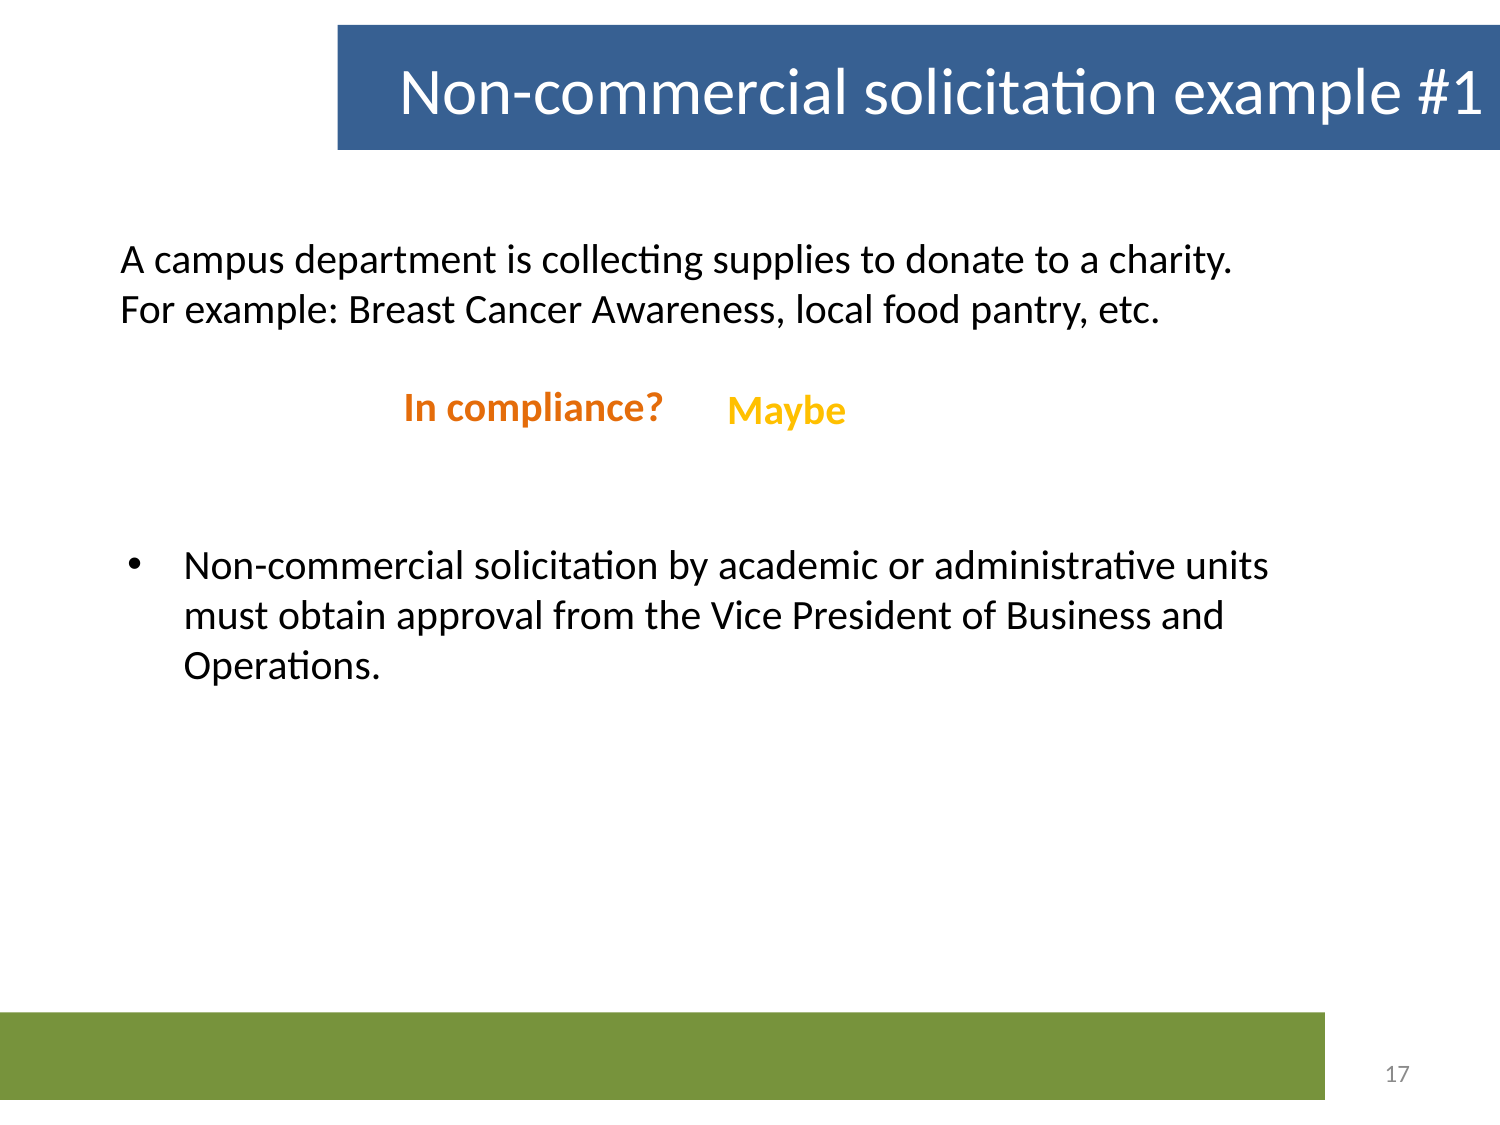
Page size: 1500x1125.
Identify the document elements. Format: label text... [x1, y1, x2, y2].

text_box Maybe [712, 375, 862, 440]
text_box [0, 1010, 1327, 1102]
text_box Non-commercial solicitation example #1 [335, 23, 1500, 152]
text_box Non-commercial solicitation by academic or administrative units must obtain approval from the Vice President of Business and Operations. [112, 530, 1375, 696]
slide_number 17 [1074, 1042, 1425, 1103]
text_box In compliance? [388, 371, 680, 437]
text_box A campus department is collecting supplies to donate to a charity. For example: Breast Cancer Awareness, local food pantry, etc. [105, 224, 1375, 340]
